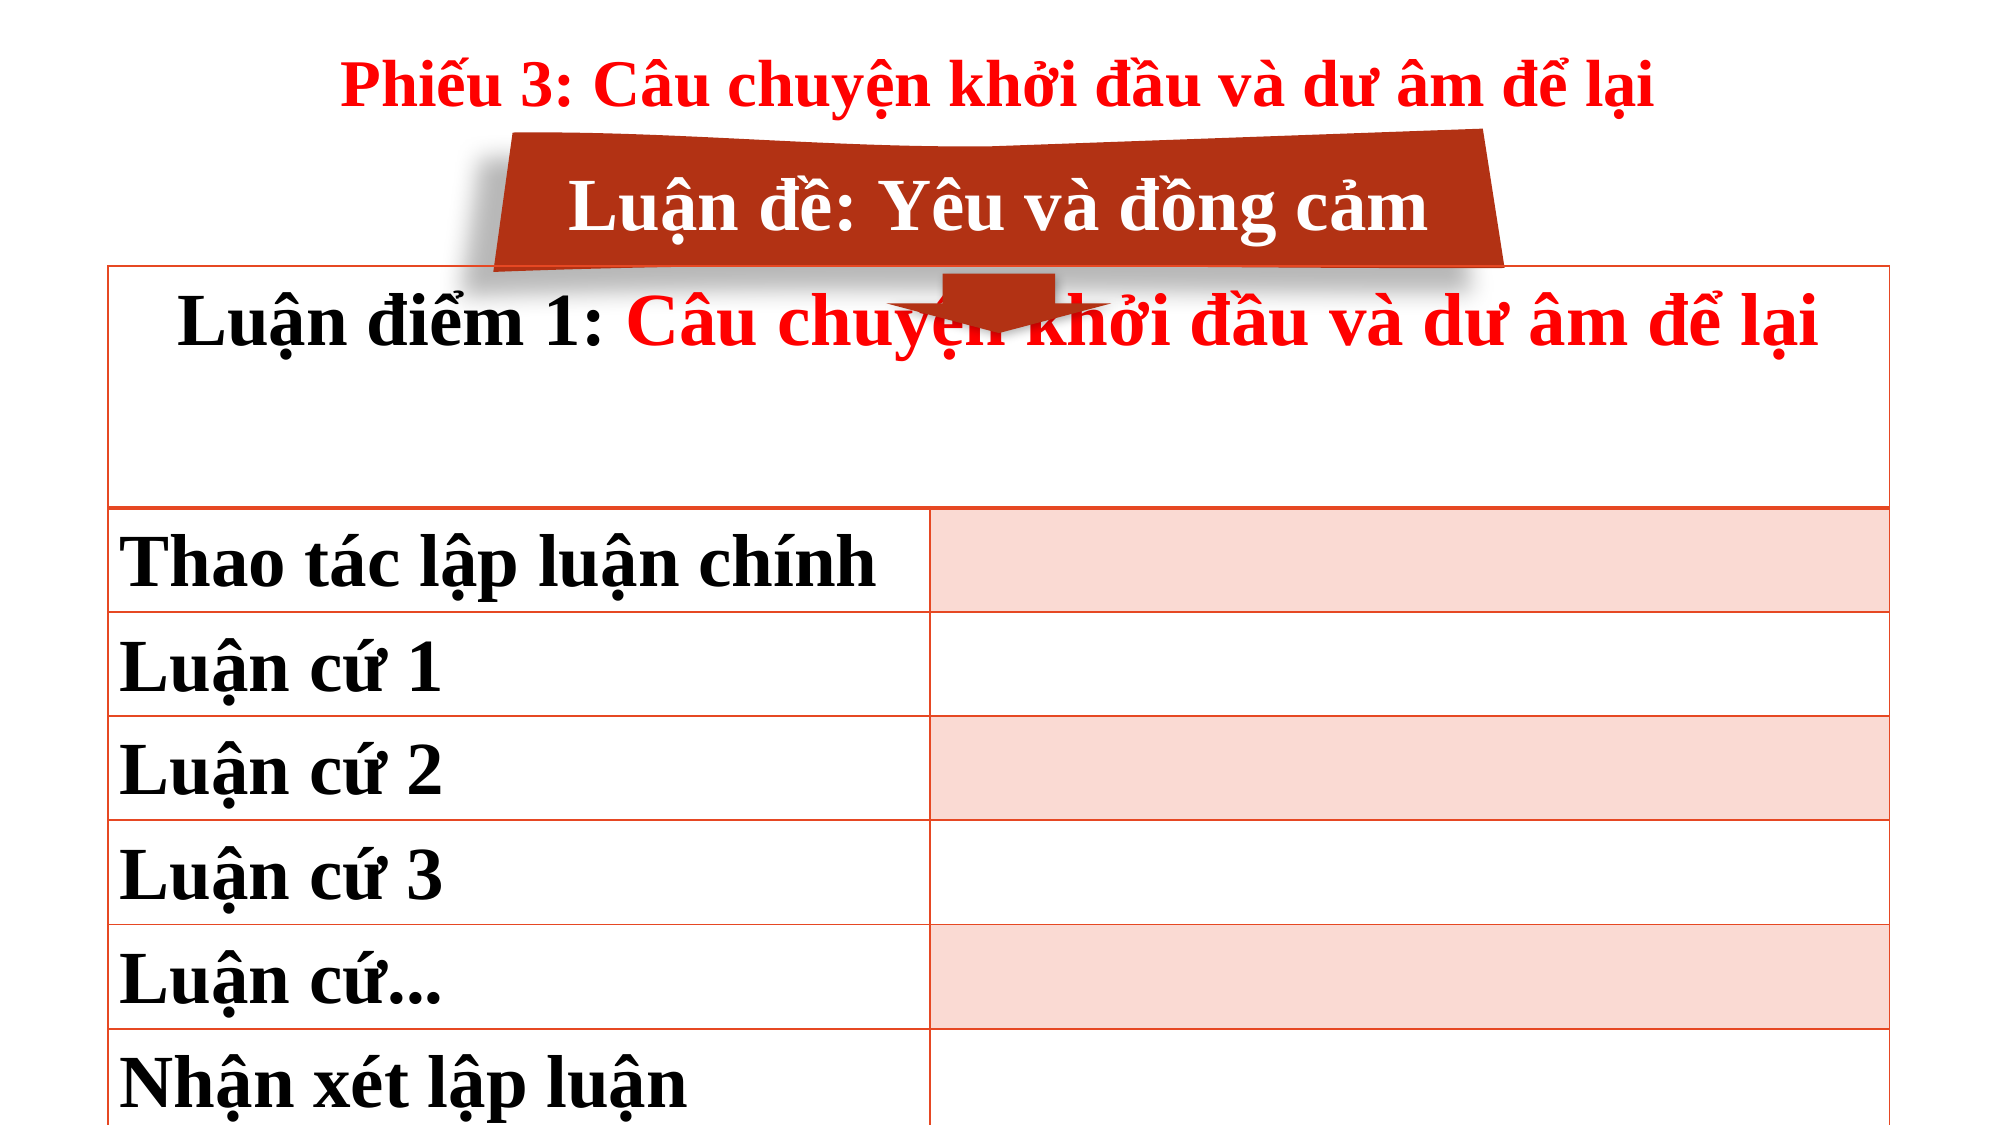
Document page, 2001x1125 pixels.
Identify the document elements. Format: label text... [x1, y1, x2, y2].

table_cell Luận cứ... [109, 925, 929, 1028]
text_box Luận đề: Yêu và đồng cảm [493, 127, 1506, 265]
table_cell Luận cứ 1 [109, 613, 929, 715]
table_cell [931, 821, 1889, 924]
table_header Luận điểm 1: Câu chuyện khởi đầu và dư âm để lại [109, 267, 1889, 506]
table_cell [931, 925, 1889, 1028]
table_cell [931, 613, 1889, 715]
text_box [886, 272, 1112, 335]
table_cell Luận cứ 2 [109, 717, 929, 819]
table_cell Luận cứ 3 [109, 821, 929, 924]
text_box Phiếu 3: Câu chuyện khởi đầu và dư âm để lại [108, 20, 1890, 128]
table_cell Nhận xét lập luận [109, 1030, 929, 1125]
table_cell Thao tác lập luận chính [109, 510, 929, 611]
table_cell [931, 1030, 1889, 1125]
table_cell [931, 510, 1889, 611]
table_cell [931, 717, 1889, 819]
